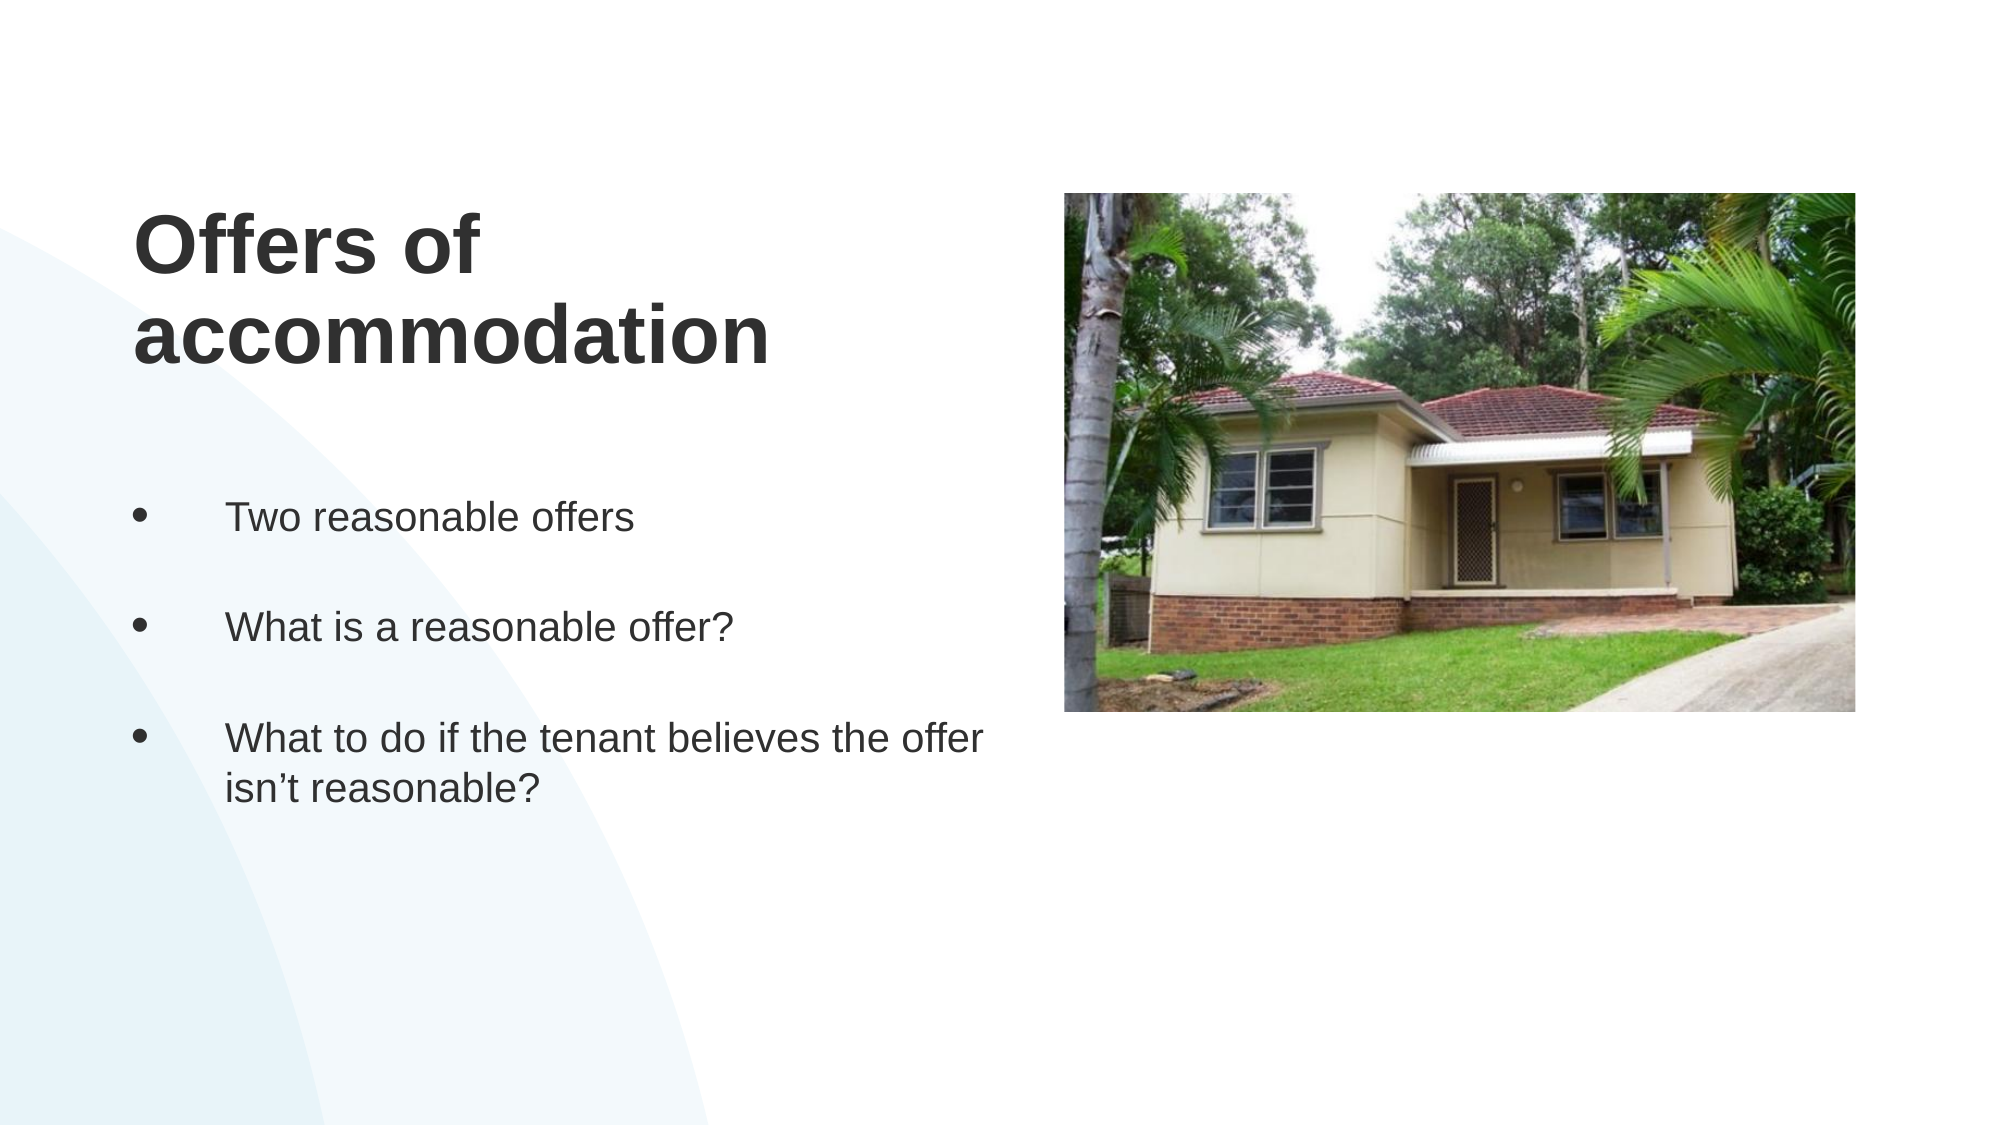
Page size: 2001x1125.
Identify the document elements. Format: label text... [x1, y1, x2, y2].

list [1064, 193, 1856, 712]
title Offers of accommodation [118, 194, 1064, 587]
list Two reasonable offers What is a reasonable offer? What to do if the tenant believes the offer isn’t reasonable? [115, 481, 1028, 1024]
